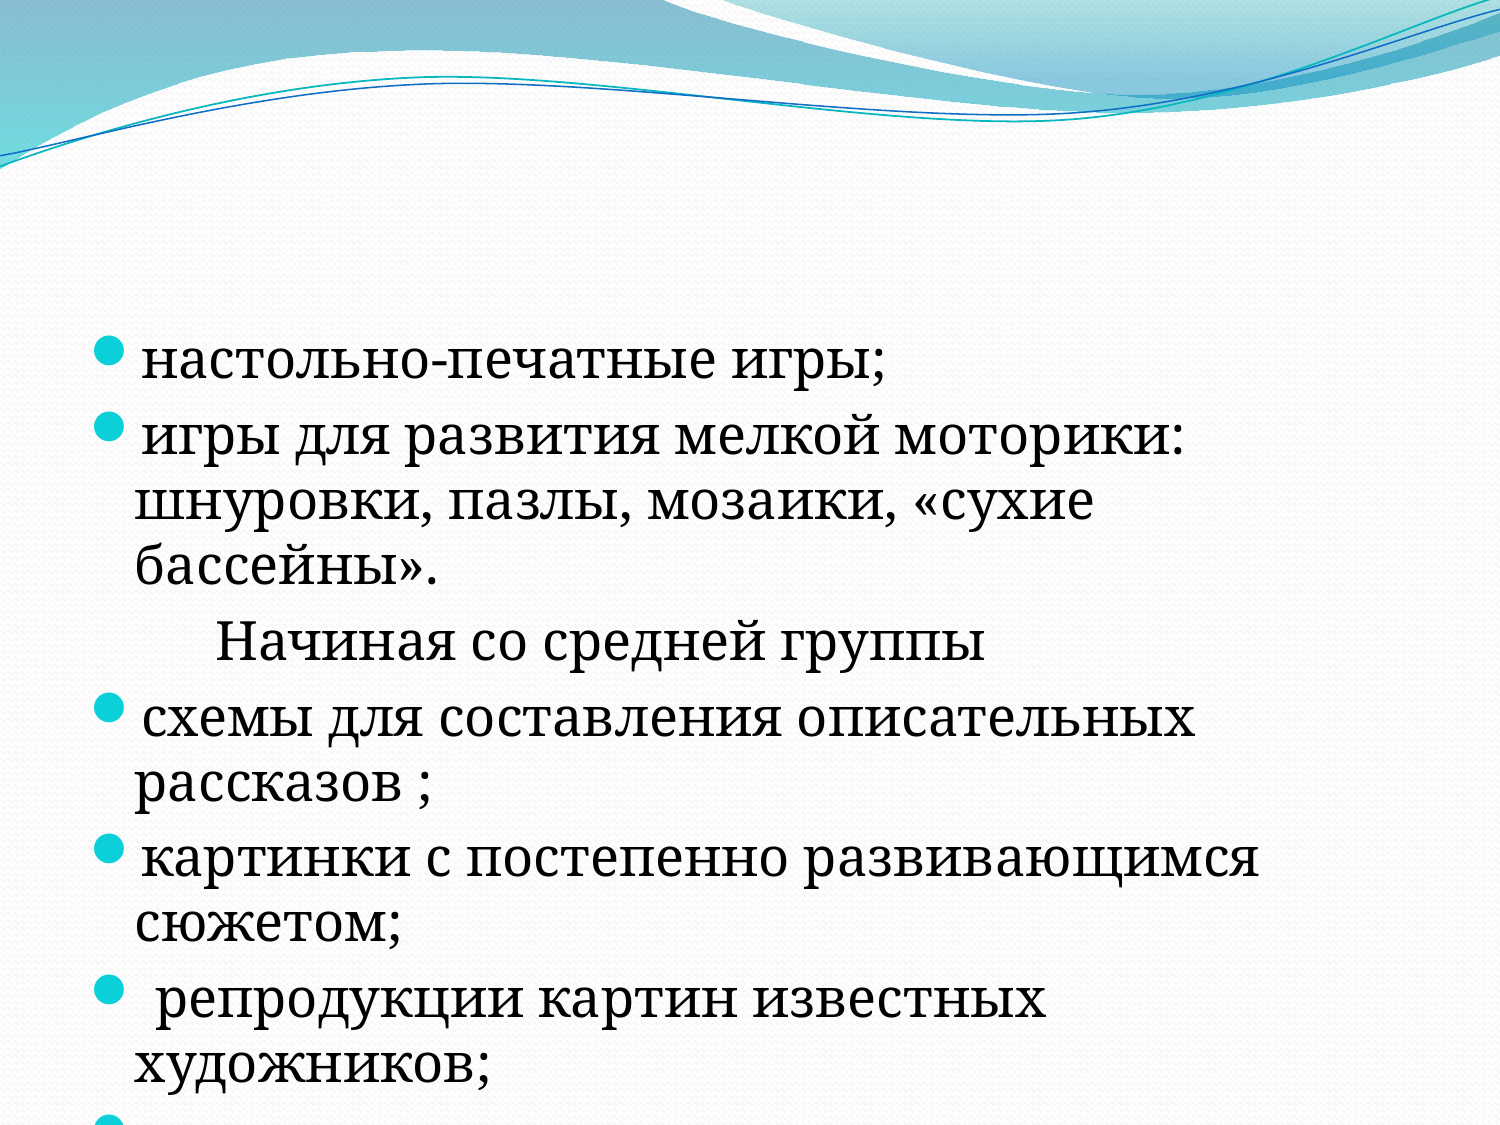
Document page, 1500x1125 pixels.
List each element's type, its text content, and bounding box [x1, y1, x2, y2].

title [75, 115, 1425, 303]
list настольно-печатные игры; игры для развития мелкой моторики: шнуровки, пазлы, мозаики, «сухие бассейны». Начиная со средней группы схемы для составления описательных рассказов ; картинки с постепенно развивающимся сюжетом; репродукции картин известных художников; индивидуальные зеркала; игры для развития фонематического слуха. [75, 317, 1425, 1038]
